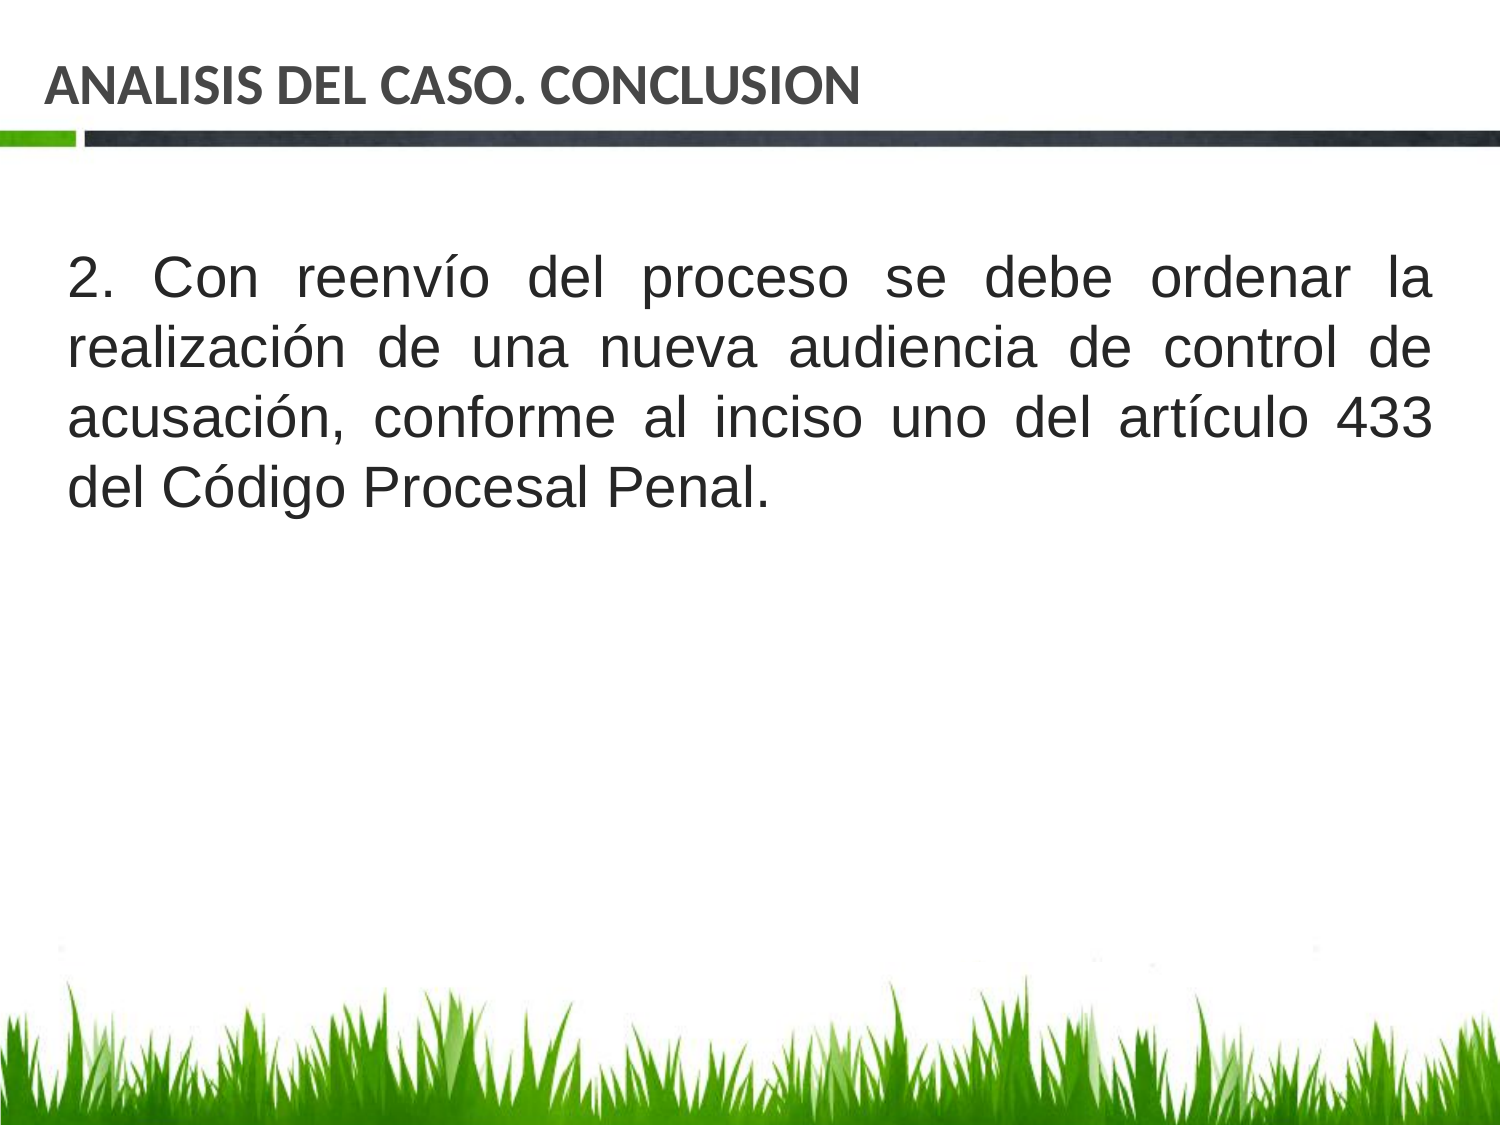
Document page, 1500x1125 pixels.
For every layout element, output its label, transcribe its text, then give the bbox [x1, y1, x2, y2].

title ANALISIS DEL CASO. CONCLUSION [29, 24, 1450, 138]
text_box 2. Con reenvío del proceso se debe ordenar la realización de una nueva audiencia de control de acusación, conforme al inciso uno del artículo 433 del Código Procesal Penal. [53, 231, 1450, 858]
picture [0, 0, 1500, 1125]
